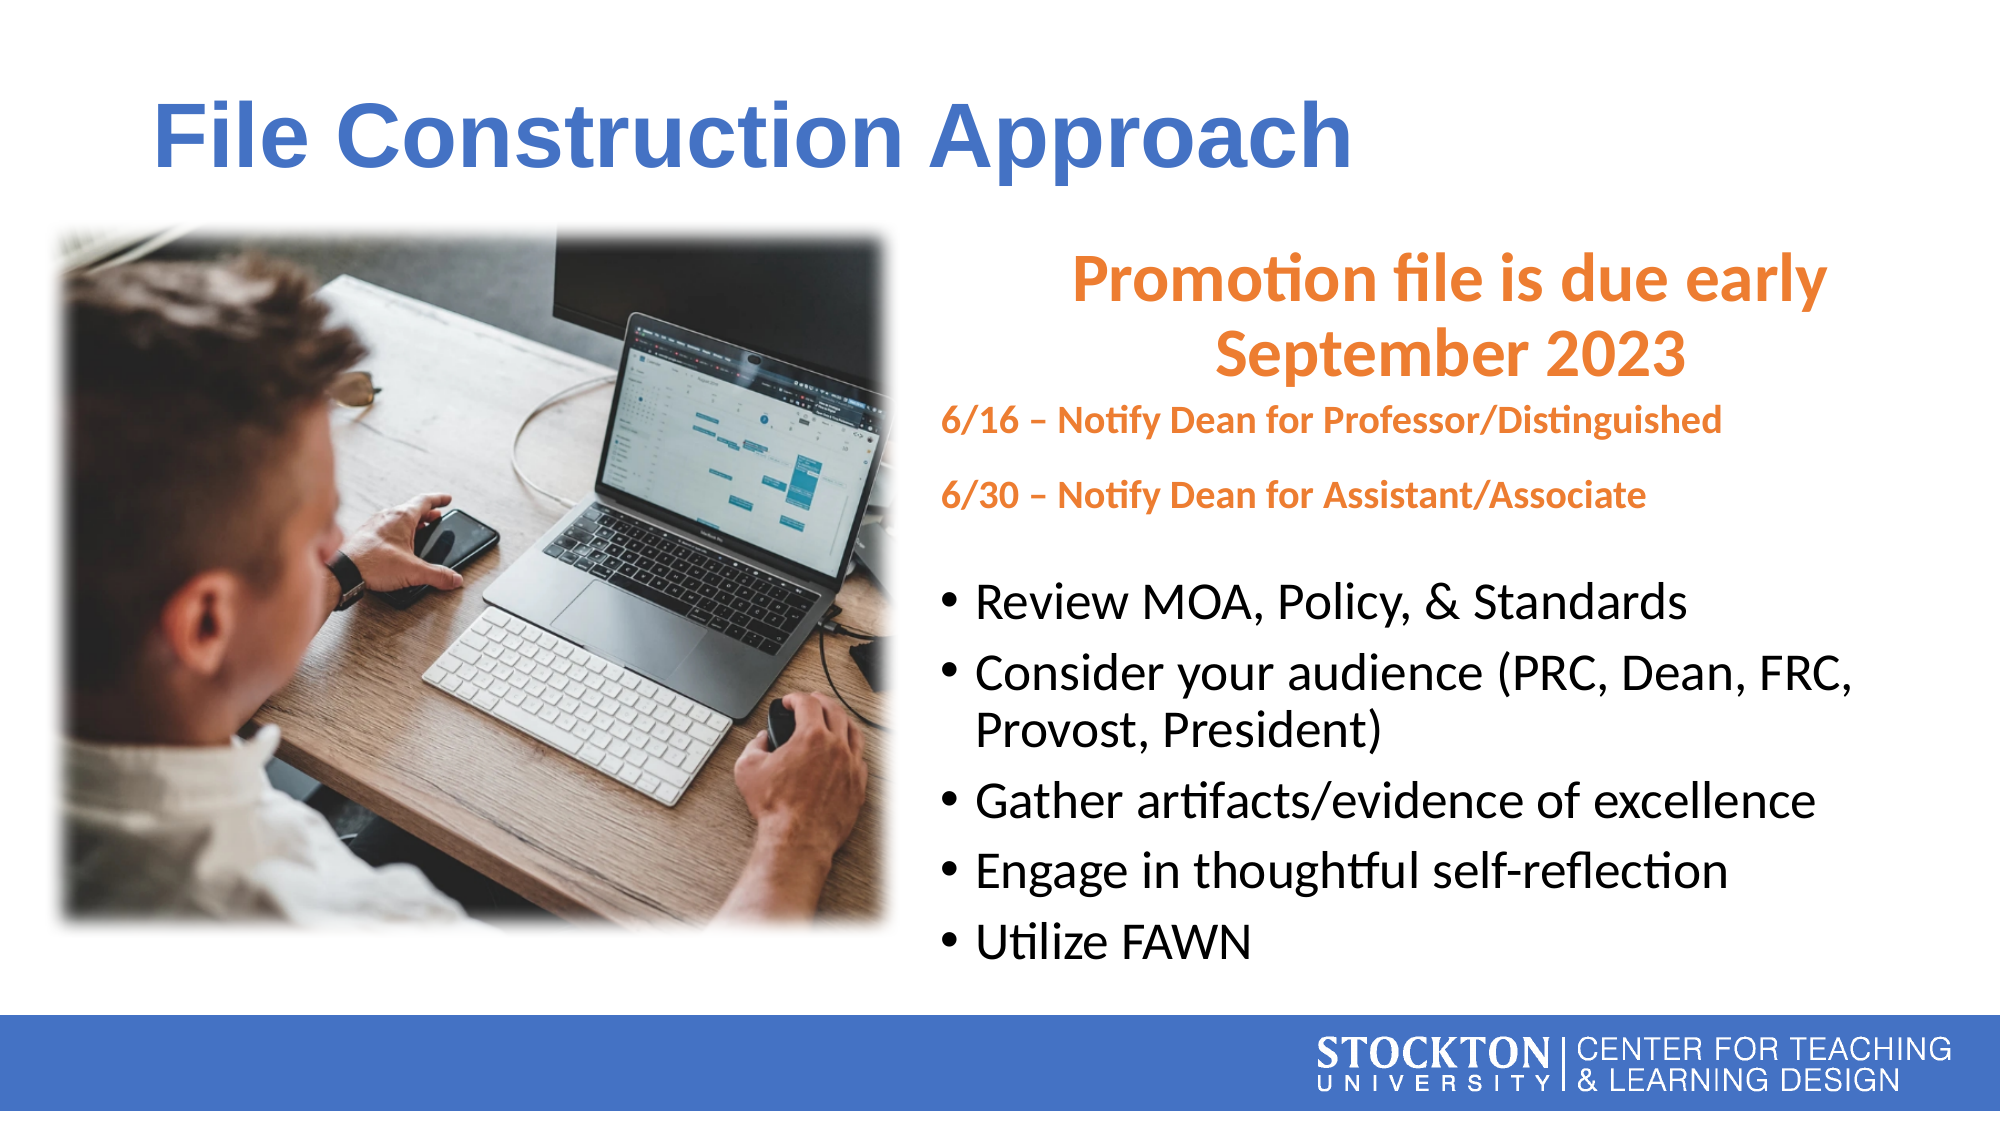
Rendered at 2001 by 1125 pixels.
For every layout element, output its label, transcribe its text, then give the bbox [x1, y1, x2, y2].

list Promotion file is due early September 2023 6/16 – Notify Dean for Professor/Distinguished 6/30 – Notify Dean for Assistant/Associate Review MOA, Policy, & Standards Consider your audience (PRC, Dean, FRC, Provost, President) Gather artifacts/evidence of excellence Engage in thoughtful self-reflection Utilize FAWN [925, 234, 1976, 980]
picture [1283, 1011, 1976, 1115]
title File Construction Approach [137, 59, 1853, 216]
text_box [0, 1015, 1283, 1111]
text_box [1976, 1015, 2000, 1111]
picture [45, 220, 900, 940]
